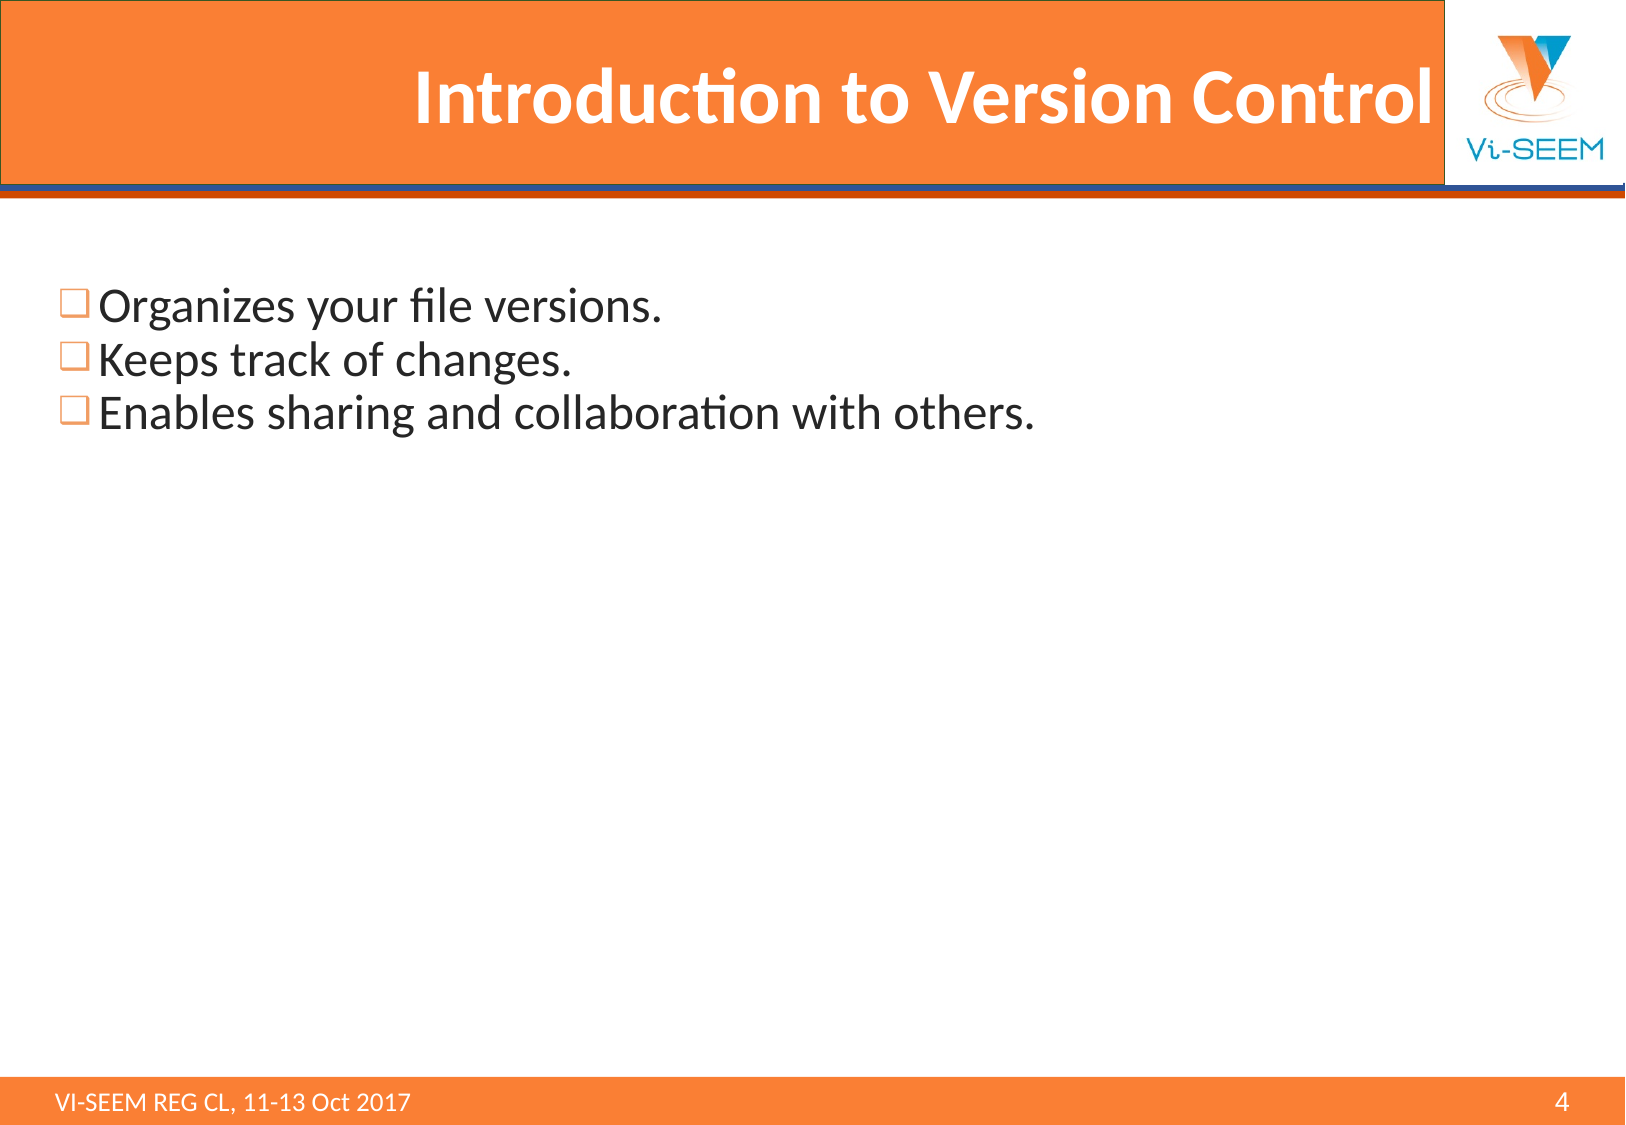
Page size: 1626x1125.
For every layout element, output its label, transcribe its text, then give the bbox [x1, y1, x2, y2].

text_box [0, 1076, 1625, 1125]
title Introduction to Version Control [0, 0, 1445, 185]
picture [1445, 0, 1623, 185]
list Organizes your file versions. Keeps track of changes. Enables sharing and collaboration with others. [31, 270, 1594, 1073]
